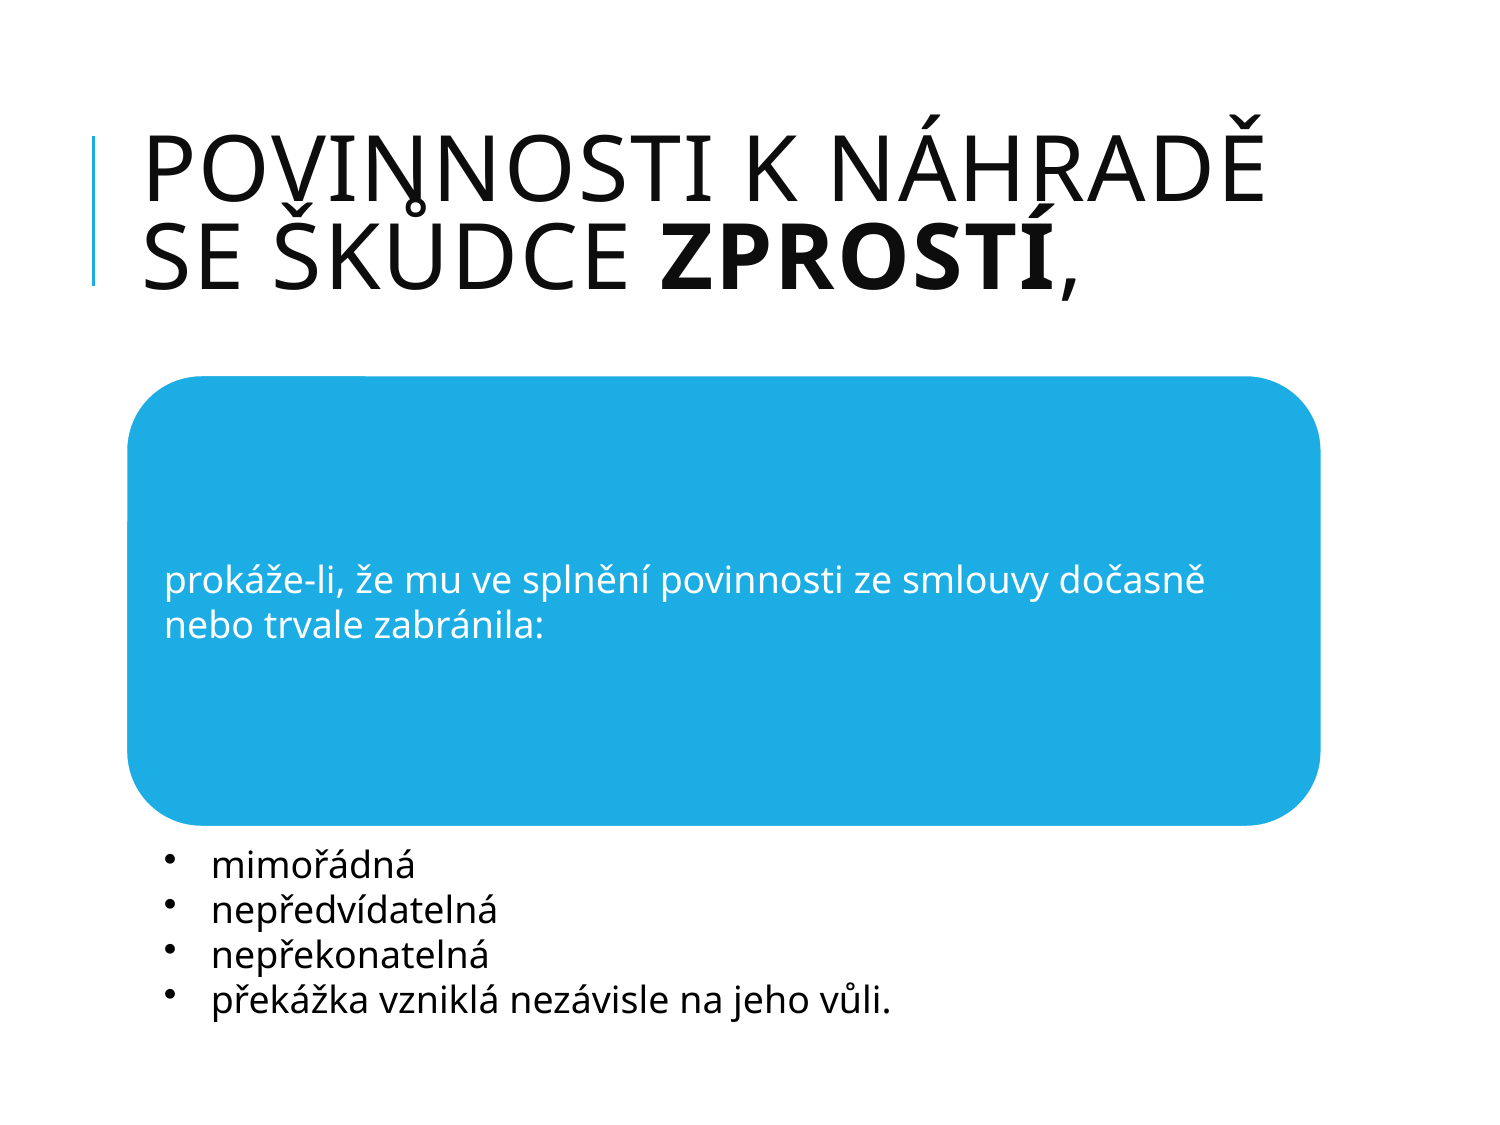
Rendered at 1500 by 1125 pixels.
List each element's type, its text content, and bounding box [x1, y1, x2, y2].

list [125, 374, 1323, 1036]
title Povinnosti k náhradě se škůdce zprostí, [126, 96, 1322, 342]
